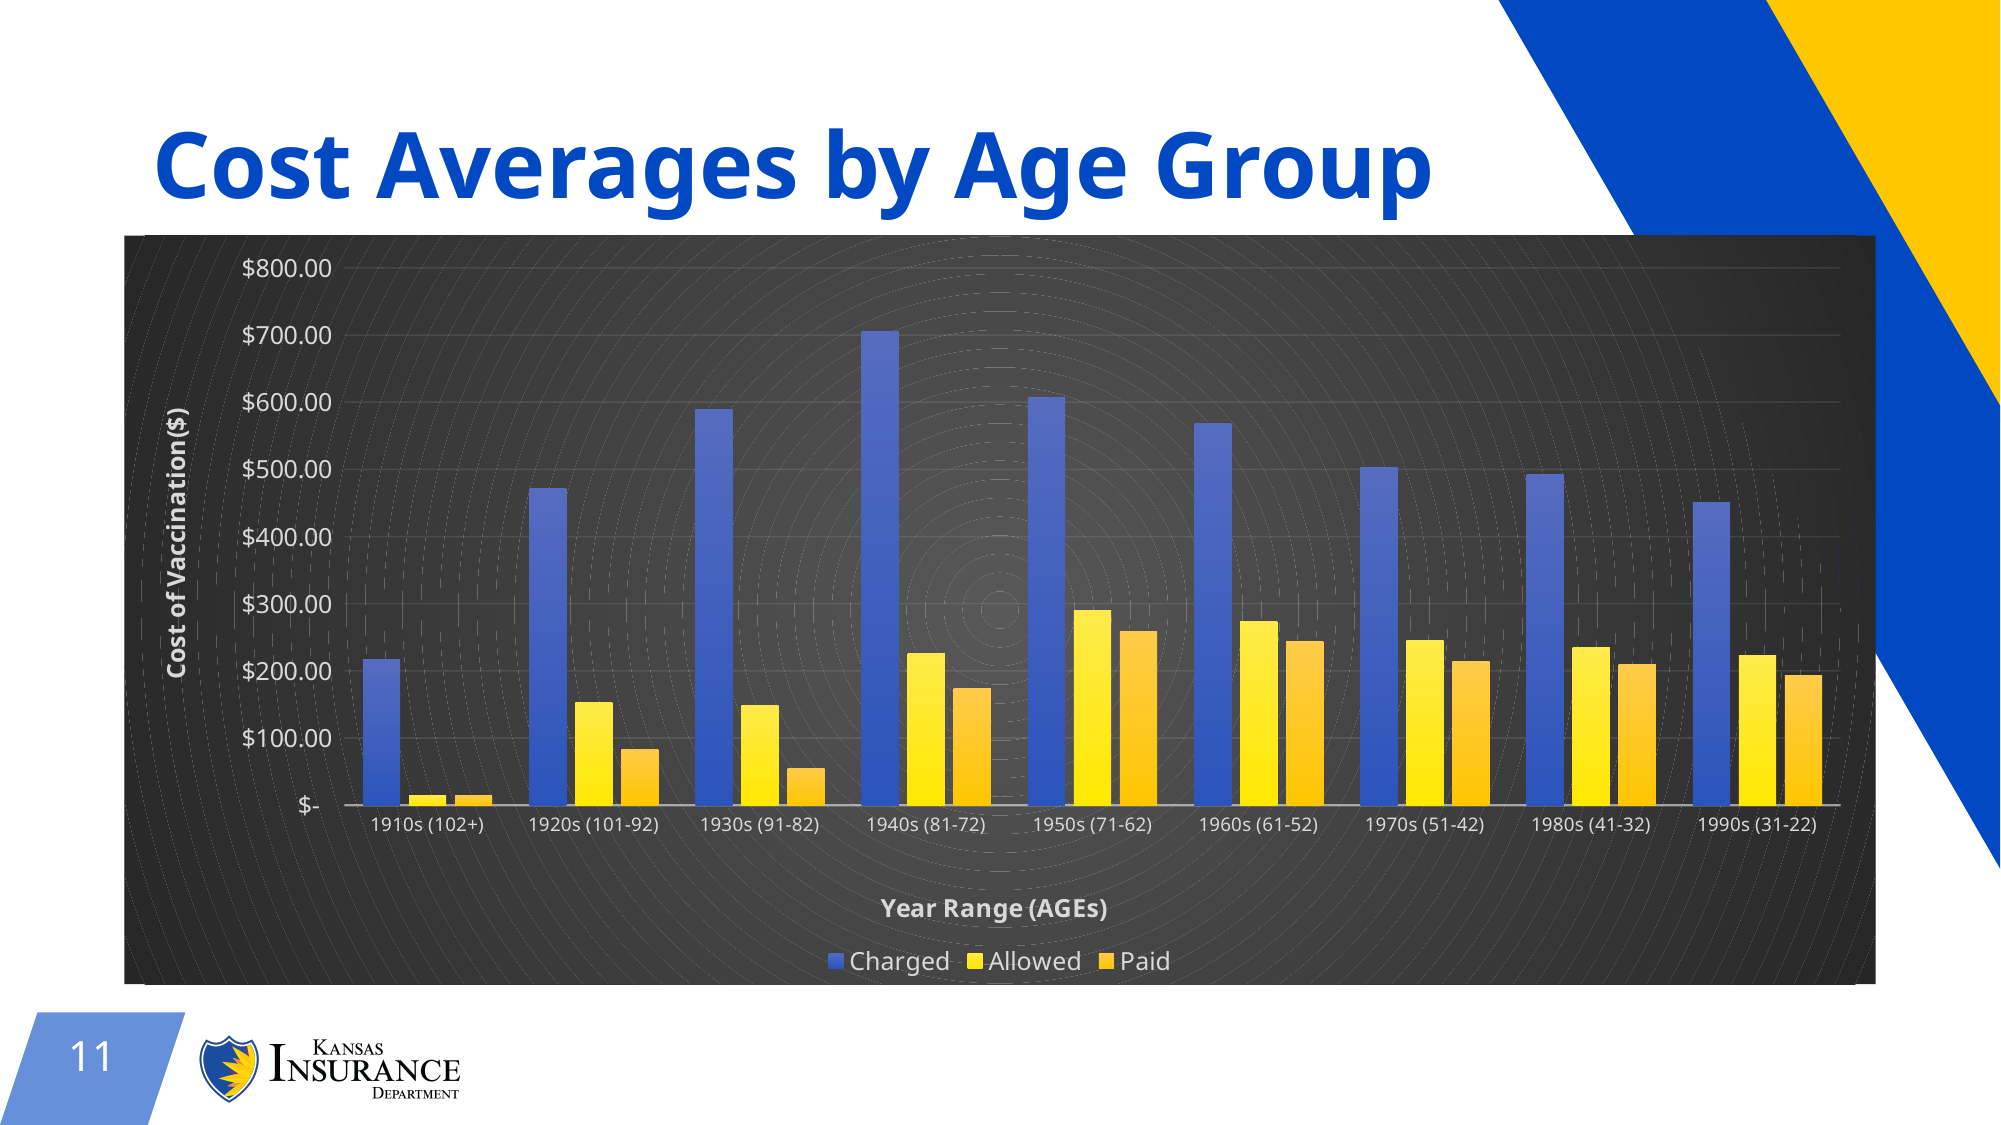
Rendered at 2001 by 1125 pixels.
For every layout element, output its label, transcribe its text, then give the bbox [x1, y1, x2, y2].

picture [1170, 277, 2000, 1125]
title Cost Averages by Age Group [137, 59, 1863, 235]
chart [124, 235, 1876, 985]
picture [184, 1031, 478, 1107]
